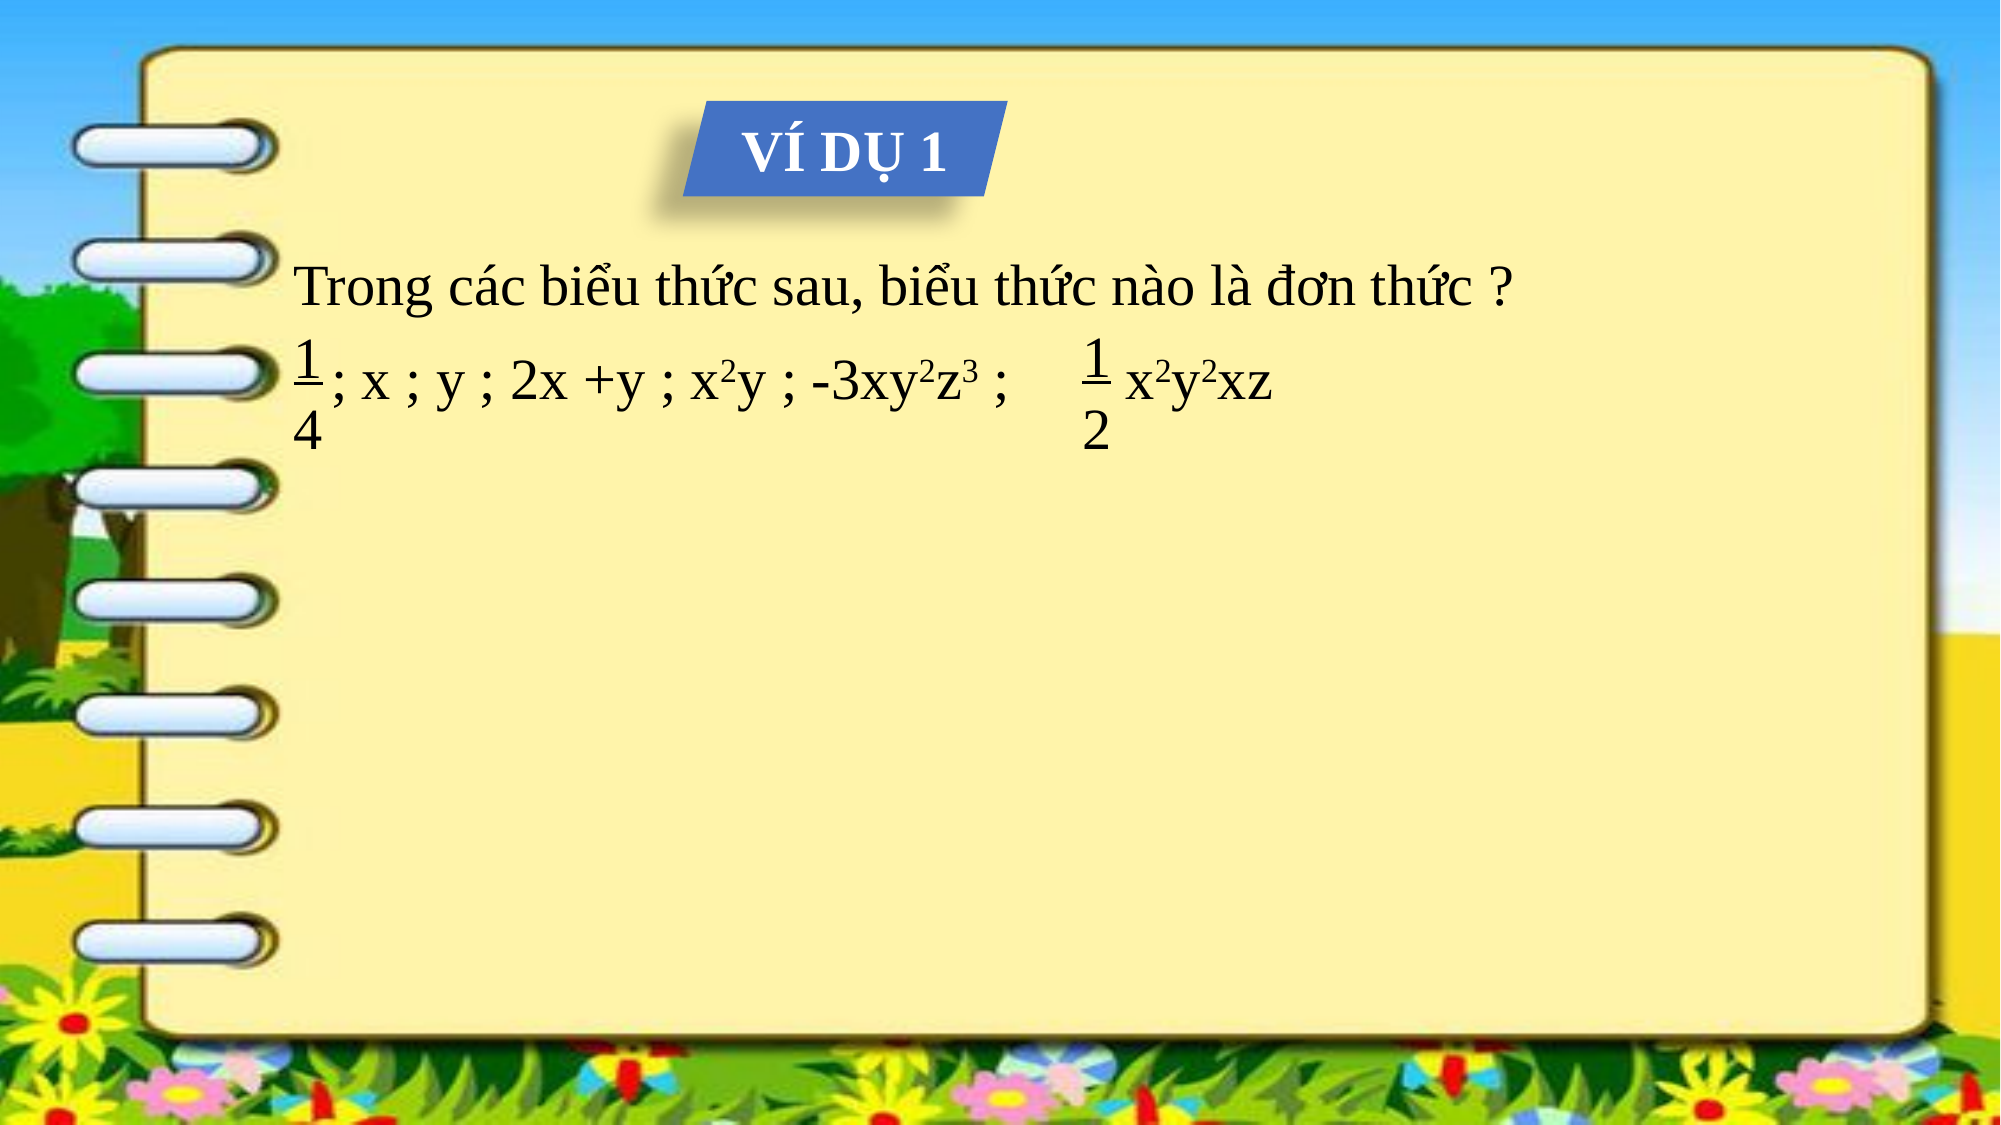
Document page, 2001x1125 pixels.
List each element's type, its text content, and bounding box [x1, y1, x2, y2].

text_box Trong các biểu thức sau, biểu thức nào là đơn thức ? [278, 239, 1729, 324]
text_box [1067, 311, 1143, 470]
text_box VÍ DỤ 1 [681, 99, 1010, 198]
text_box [278, 312, 354, 470]
text_box ; x ; y ; 2x +y ; x2y ; -3xy2z3 ; x2y2xz [1143, 334, 1767, 419]
picture [0, 0, 2001, 1125]
text_box ; x ; y ; 2x +y ; x2y ; -3xy2z3 ; x2y2xz [354, 334, 1067, 419]
